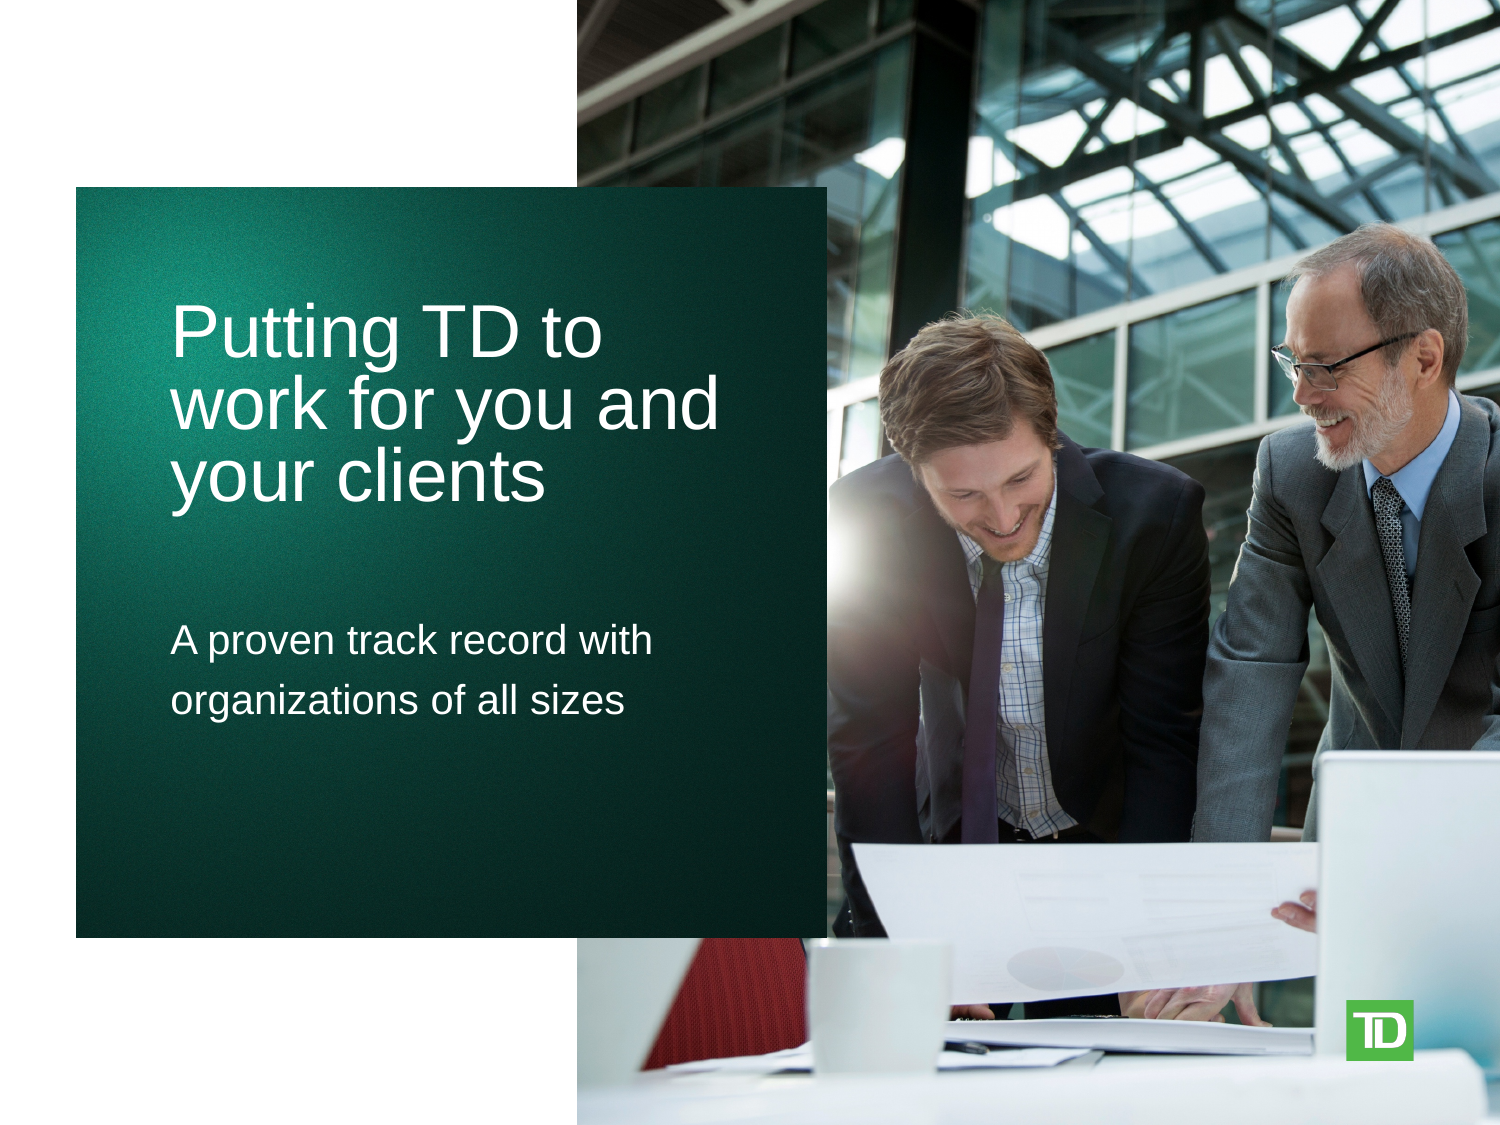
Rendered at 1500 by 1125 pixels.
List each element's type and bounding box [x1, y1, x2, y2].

picture [76, 0, 1500, 1125]
text_box [1346, 1000, 1414, 1061]
